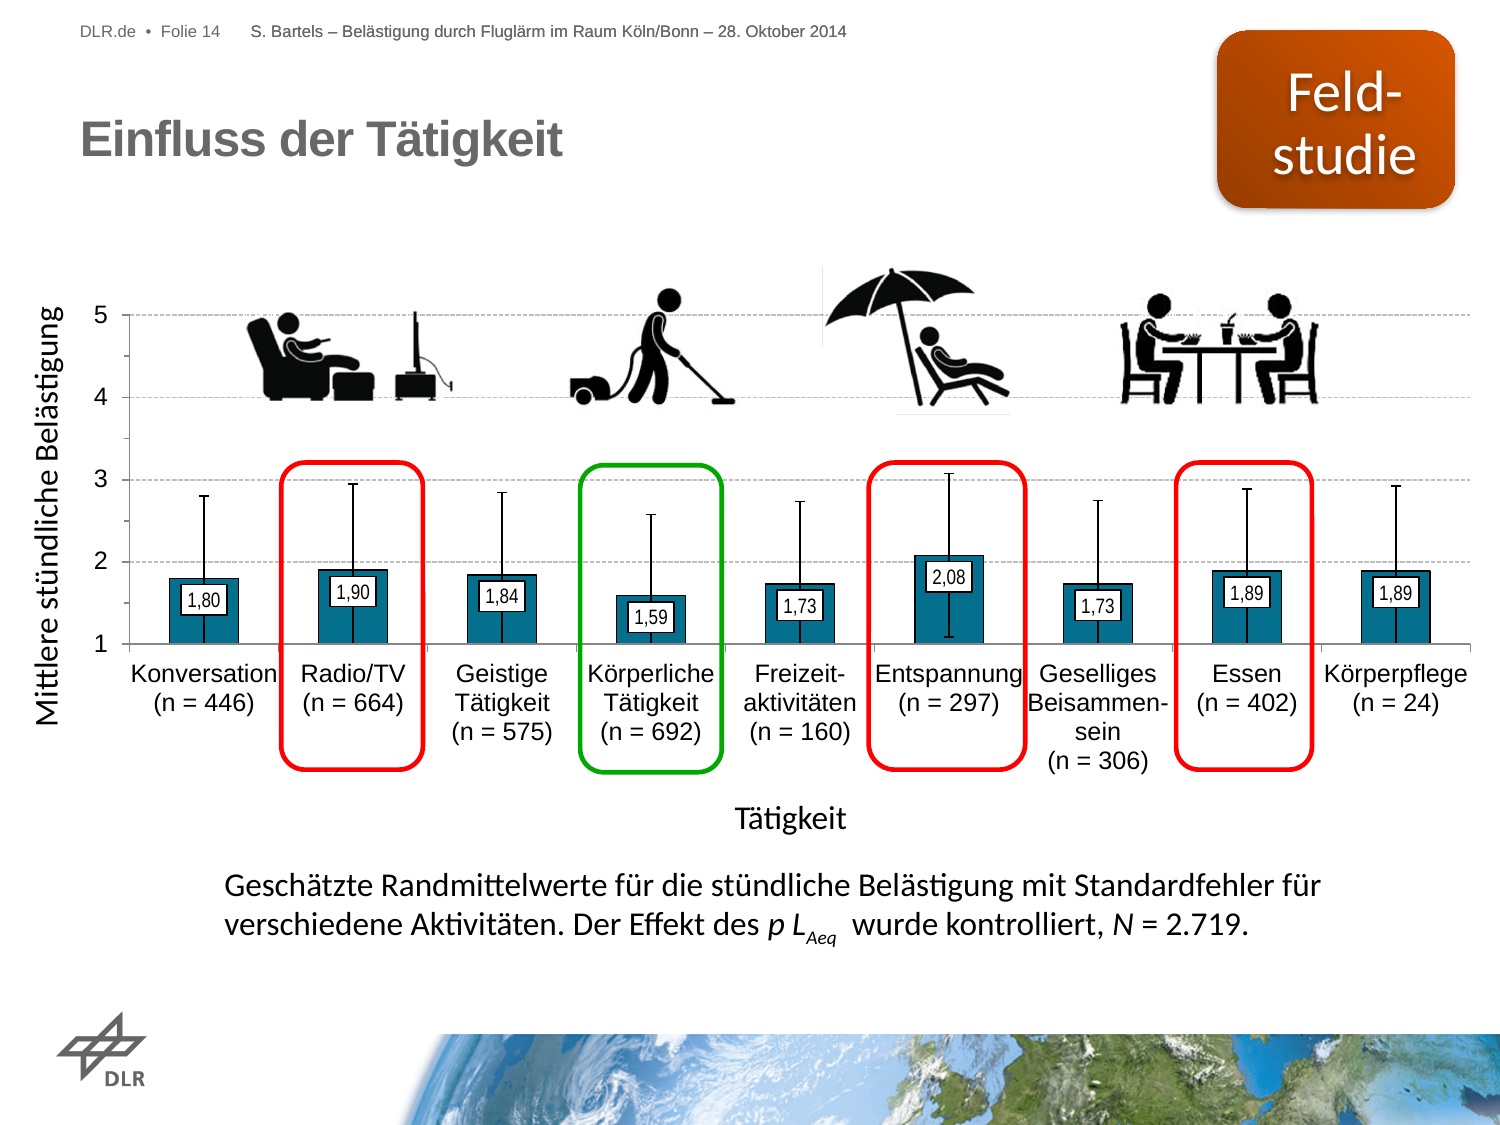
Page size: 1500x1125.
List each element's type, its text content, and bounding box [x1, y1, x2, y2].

title Einfluss der Tätigkeit [79, 106, 1421, 228]
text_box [1217, 30, 1466, 209]
picture [0, 1007, 1500, 1125]
text_box Mittlere stündliche Belästigung [16, 270, 88, 742]
text_box Geschätzte Randmittelwerte für die stündliche Belästigung mit Standardfehler für verschiedene Aktivitäten. Der Effekt des p LAeq wurde kontrolliert, N = 2.719. [209, 860, 1346, 956]
picture [24, 266, 1472, 852]
slide_number DLR.de • Folie 14 [79, 20, 251, 45]
